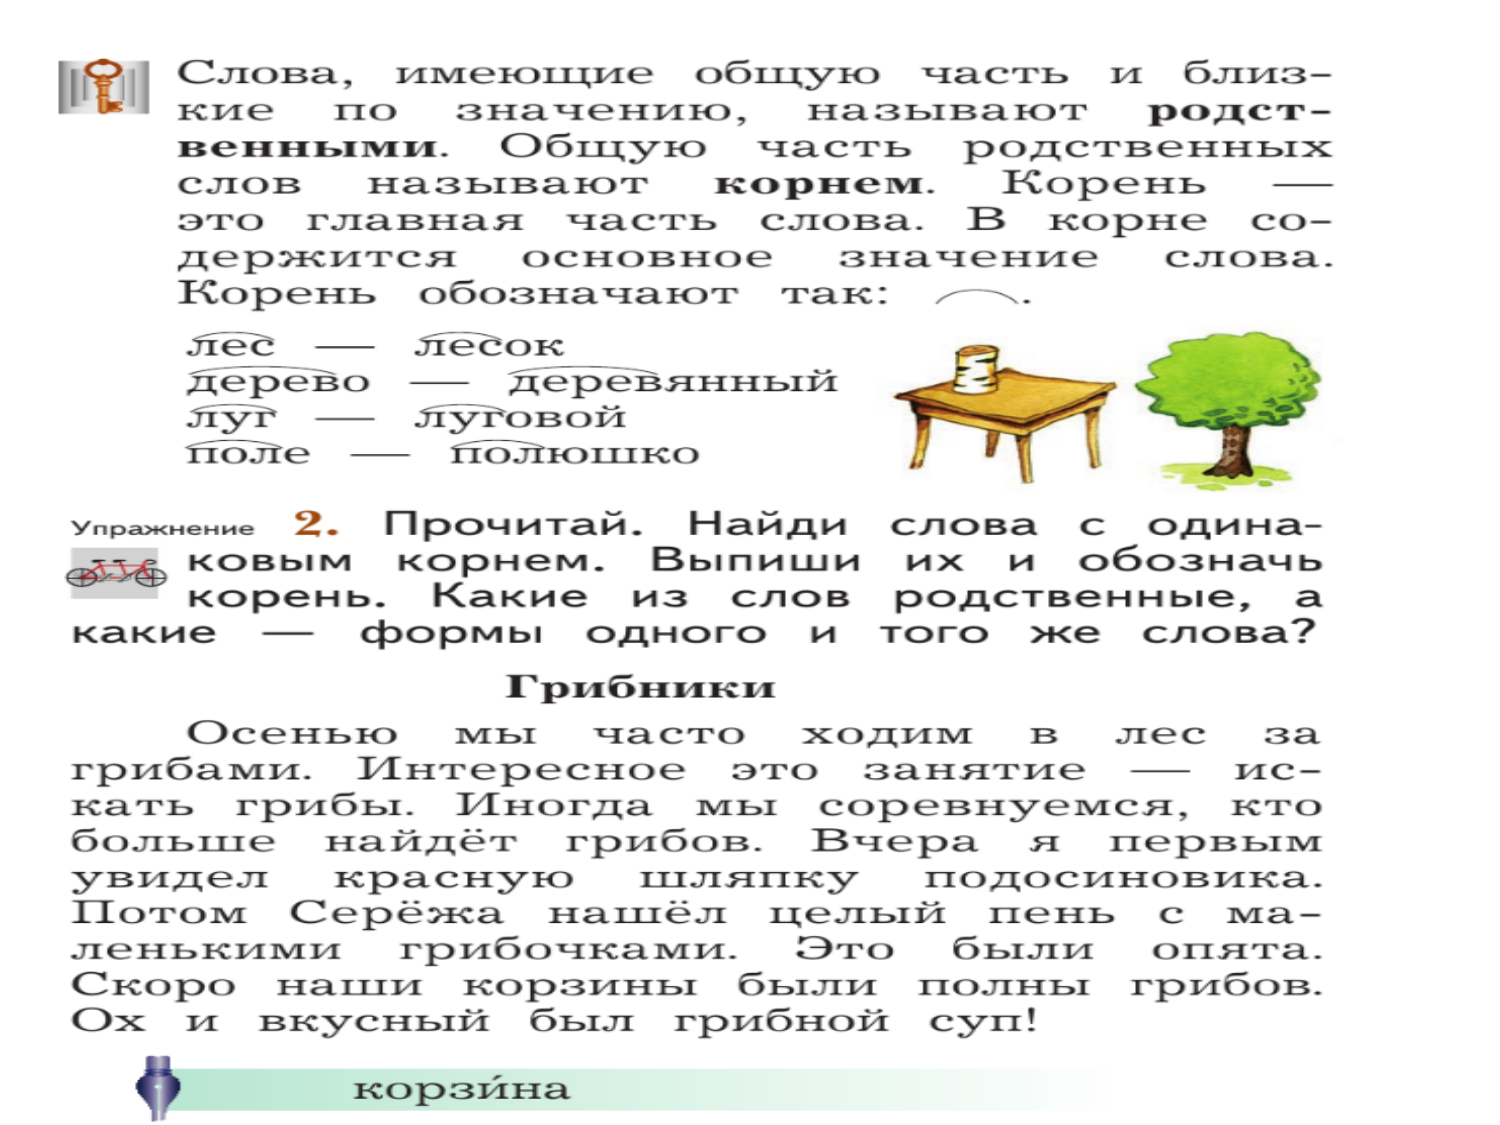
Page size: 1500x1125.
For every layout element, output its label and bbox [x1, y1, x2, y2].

picture [52, 42, 1365, 315]
picture [41, 326, 1377, 1125]
